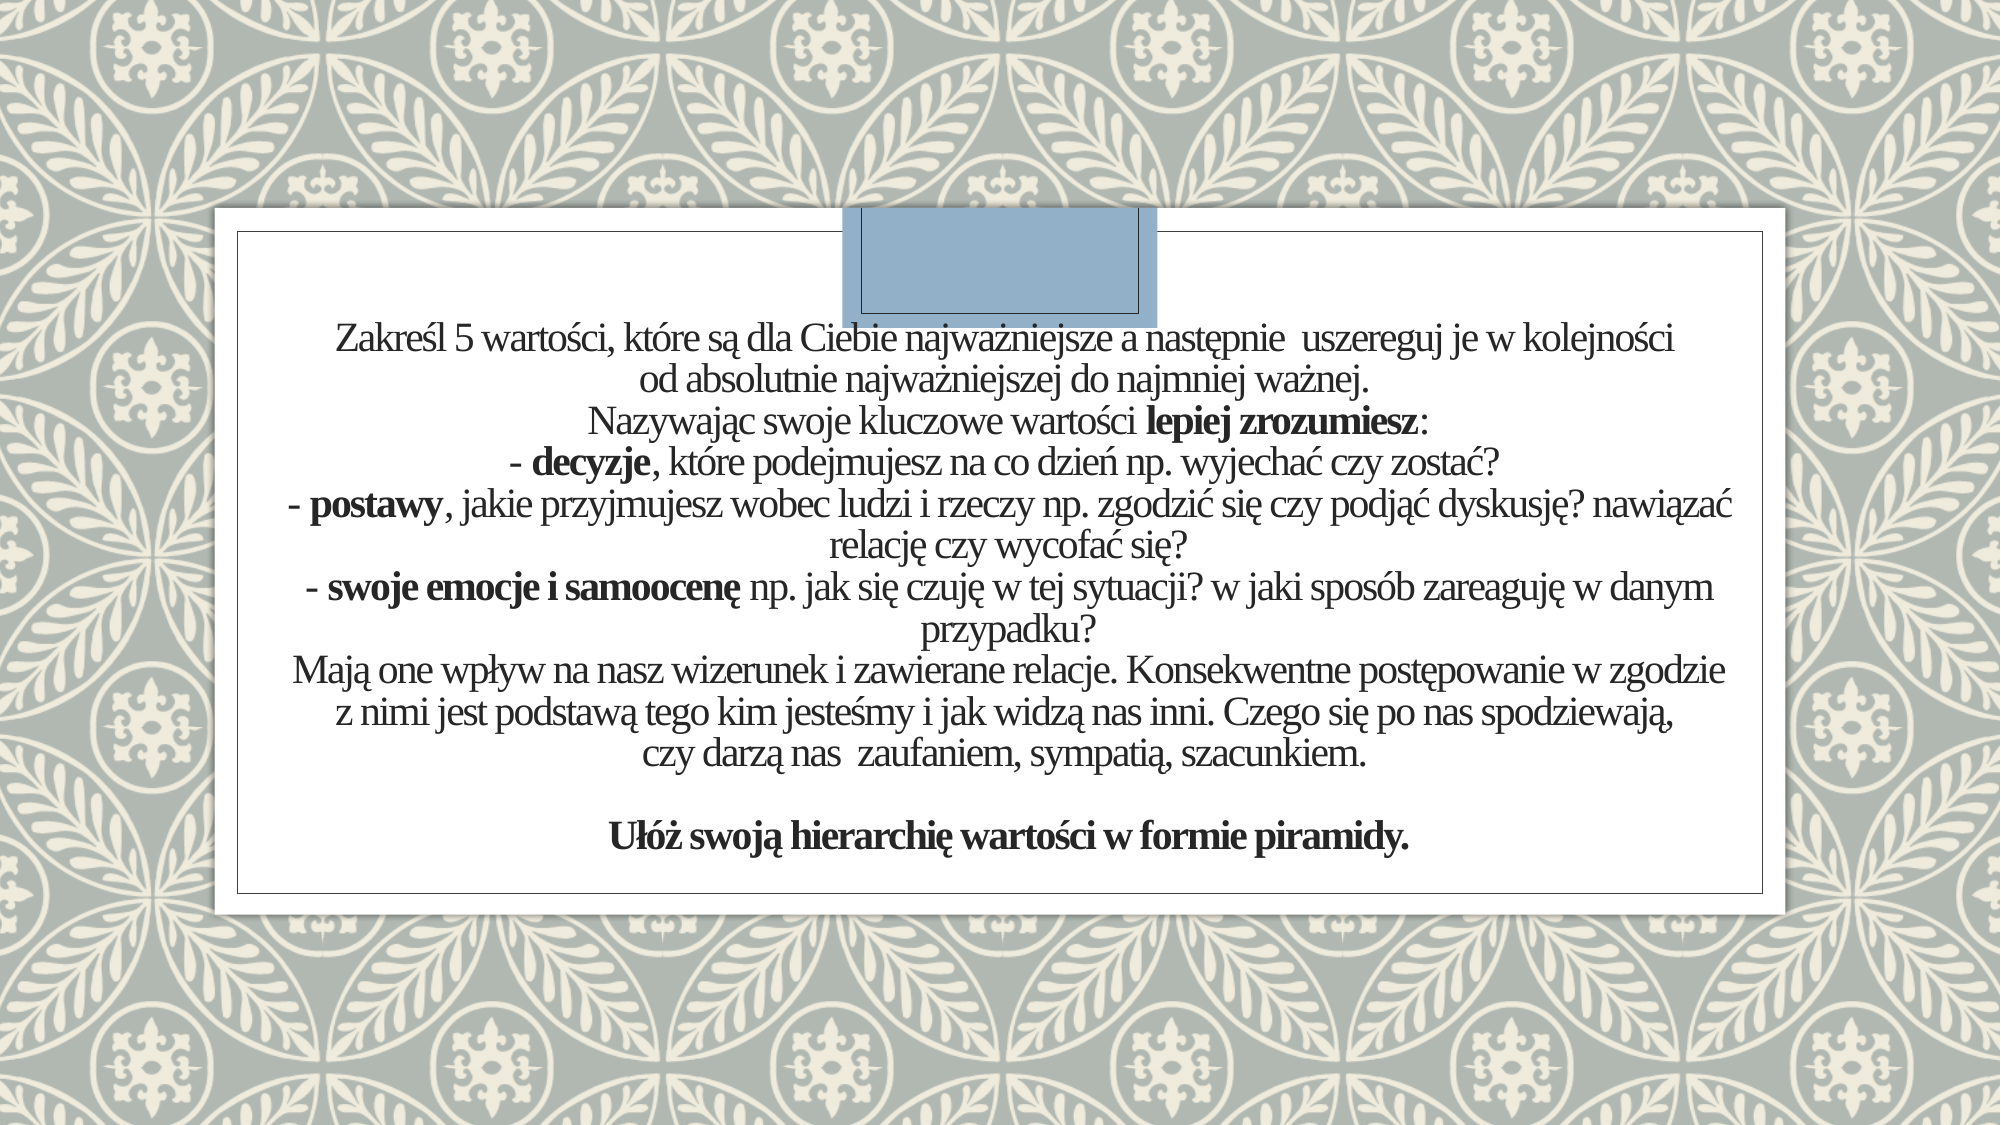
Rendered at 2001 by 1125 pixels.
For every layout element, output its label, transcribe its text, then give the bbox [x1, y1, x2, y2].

title Zakreśl 5 wartości, które są dla Ciebie najważniejsze a następnie uszereguj je w kolejności od absolutnie najważniejszej do najmniej ważnej. Nazywając swoje kluczowe wartości lepiej zrozumiesz: - decyzje, które podejmujesz na co dzień np. wyjechać czy zostać? - postawy, jakie przyjmujesz wobec ludzi i rzeczy np. zgodzić się czy podjąć dyskusję? nawiązać relację czy wycofać się? - swoje emocje i samoocenę np. jak się czuję w tej sytuacji? w jaki sposób zareaguję w danym przypadku? Mają one wpływ na nasz wizerunek i zawierane relacje. Konsekwentne postępowanie w zgodzie z nimi jest podstawą tego kim jesteśmy i jak widzą nas inni. Czego się po nas spodziewają, czy darzą nas zaufaniem, sympatią, szacunkiem. Ułóż swoją hierarchię wartości w formie piramidy. [250, 228, 1768, 865]
